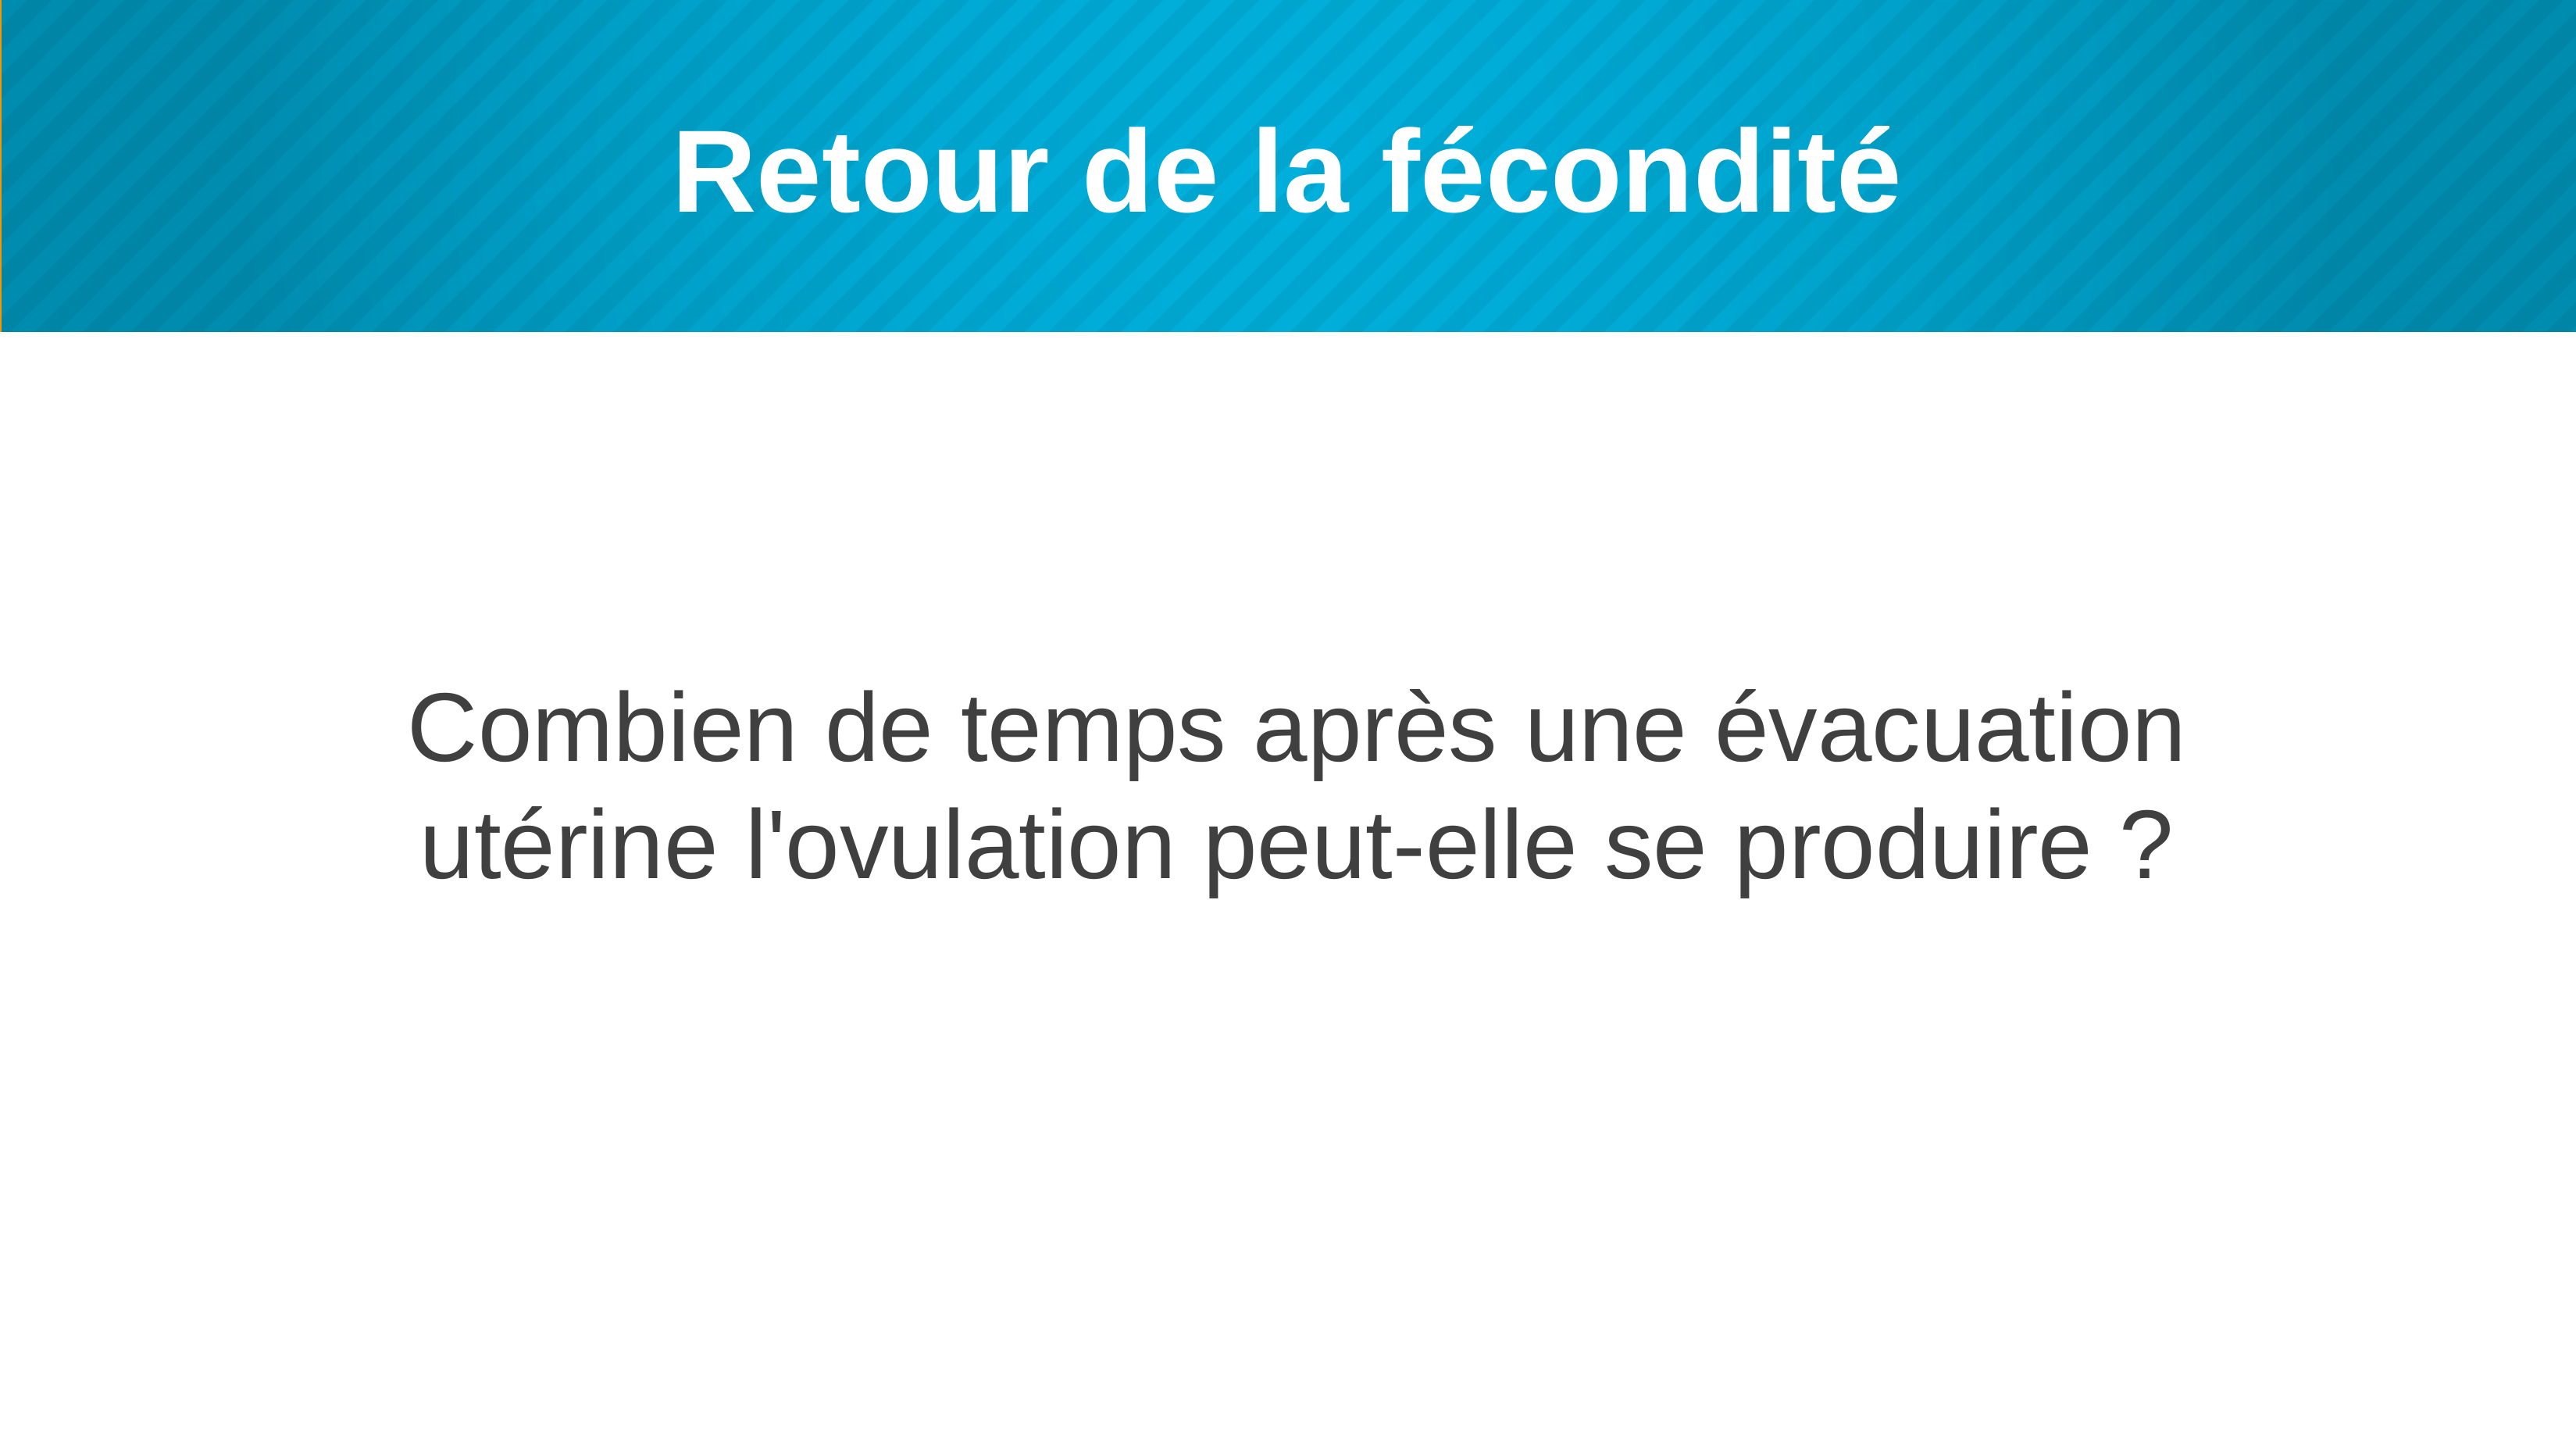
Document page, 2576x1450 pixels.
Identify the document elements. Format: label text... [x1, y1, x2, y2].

list Combien de temps après une évacuation utérine l'ovulation peut-elle se produire ? [360, 663, 2235, 901]
title Retour de la fécondité [350, 94, 2225, 237]
